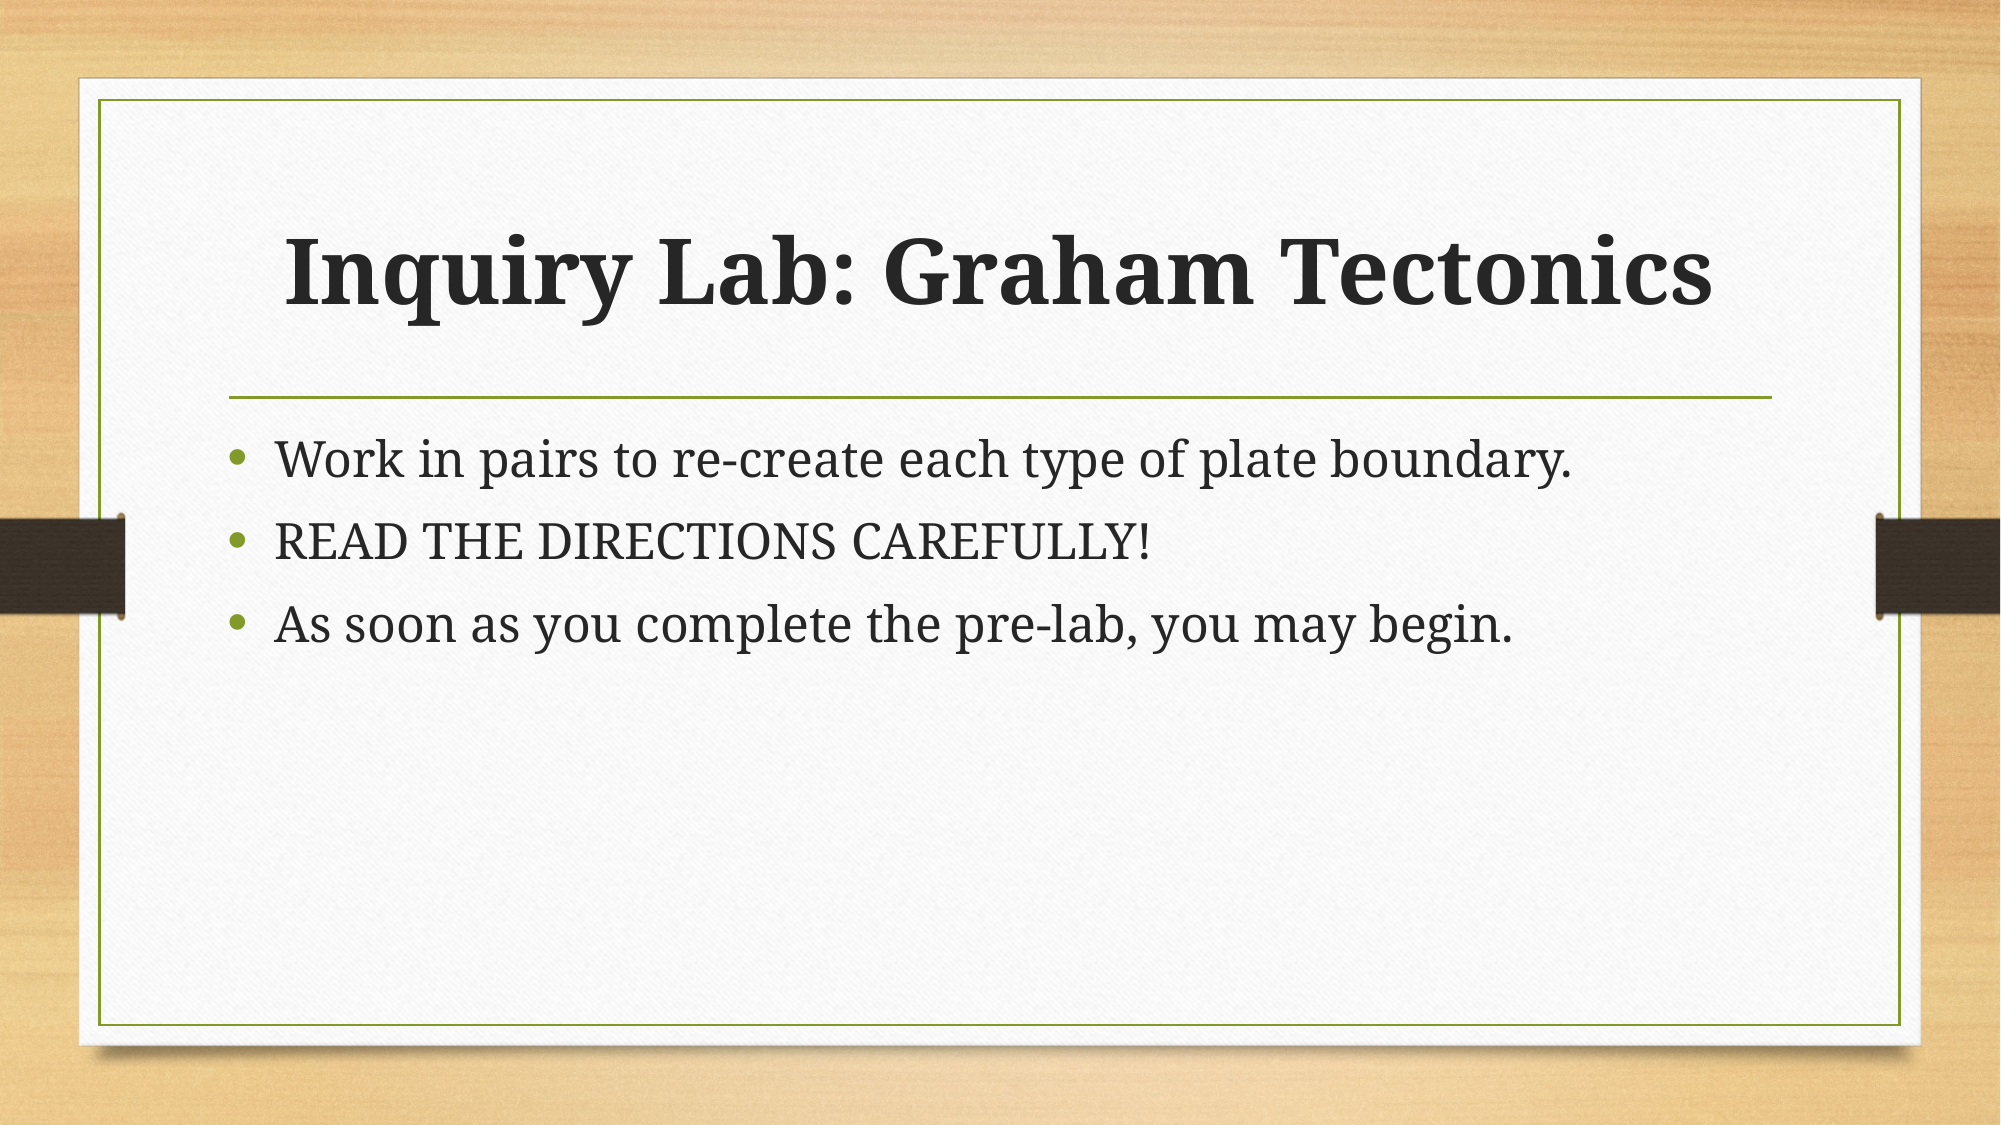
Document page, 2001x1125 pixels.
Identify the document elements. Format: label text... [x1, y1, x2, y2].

title Inquiry Lab: Graham Tectonics [212, 161, 1788, 375]
picture [0, 0, 2001, 1125]
list Work in pairs to re-create each type of plate boundary. READ THE DIRECTIONS CAREFULLY! As soon as you complete the pre-lab, you may begin. [212, 419, 1788, 964]
